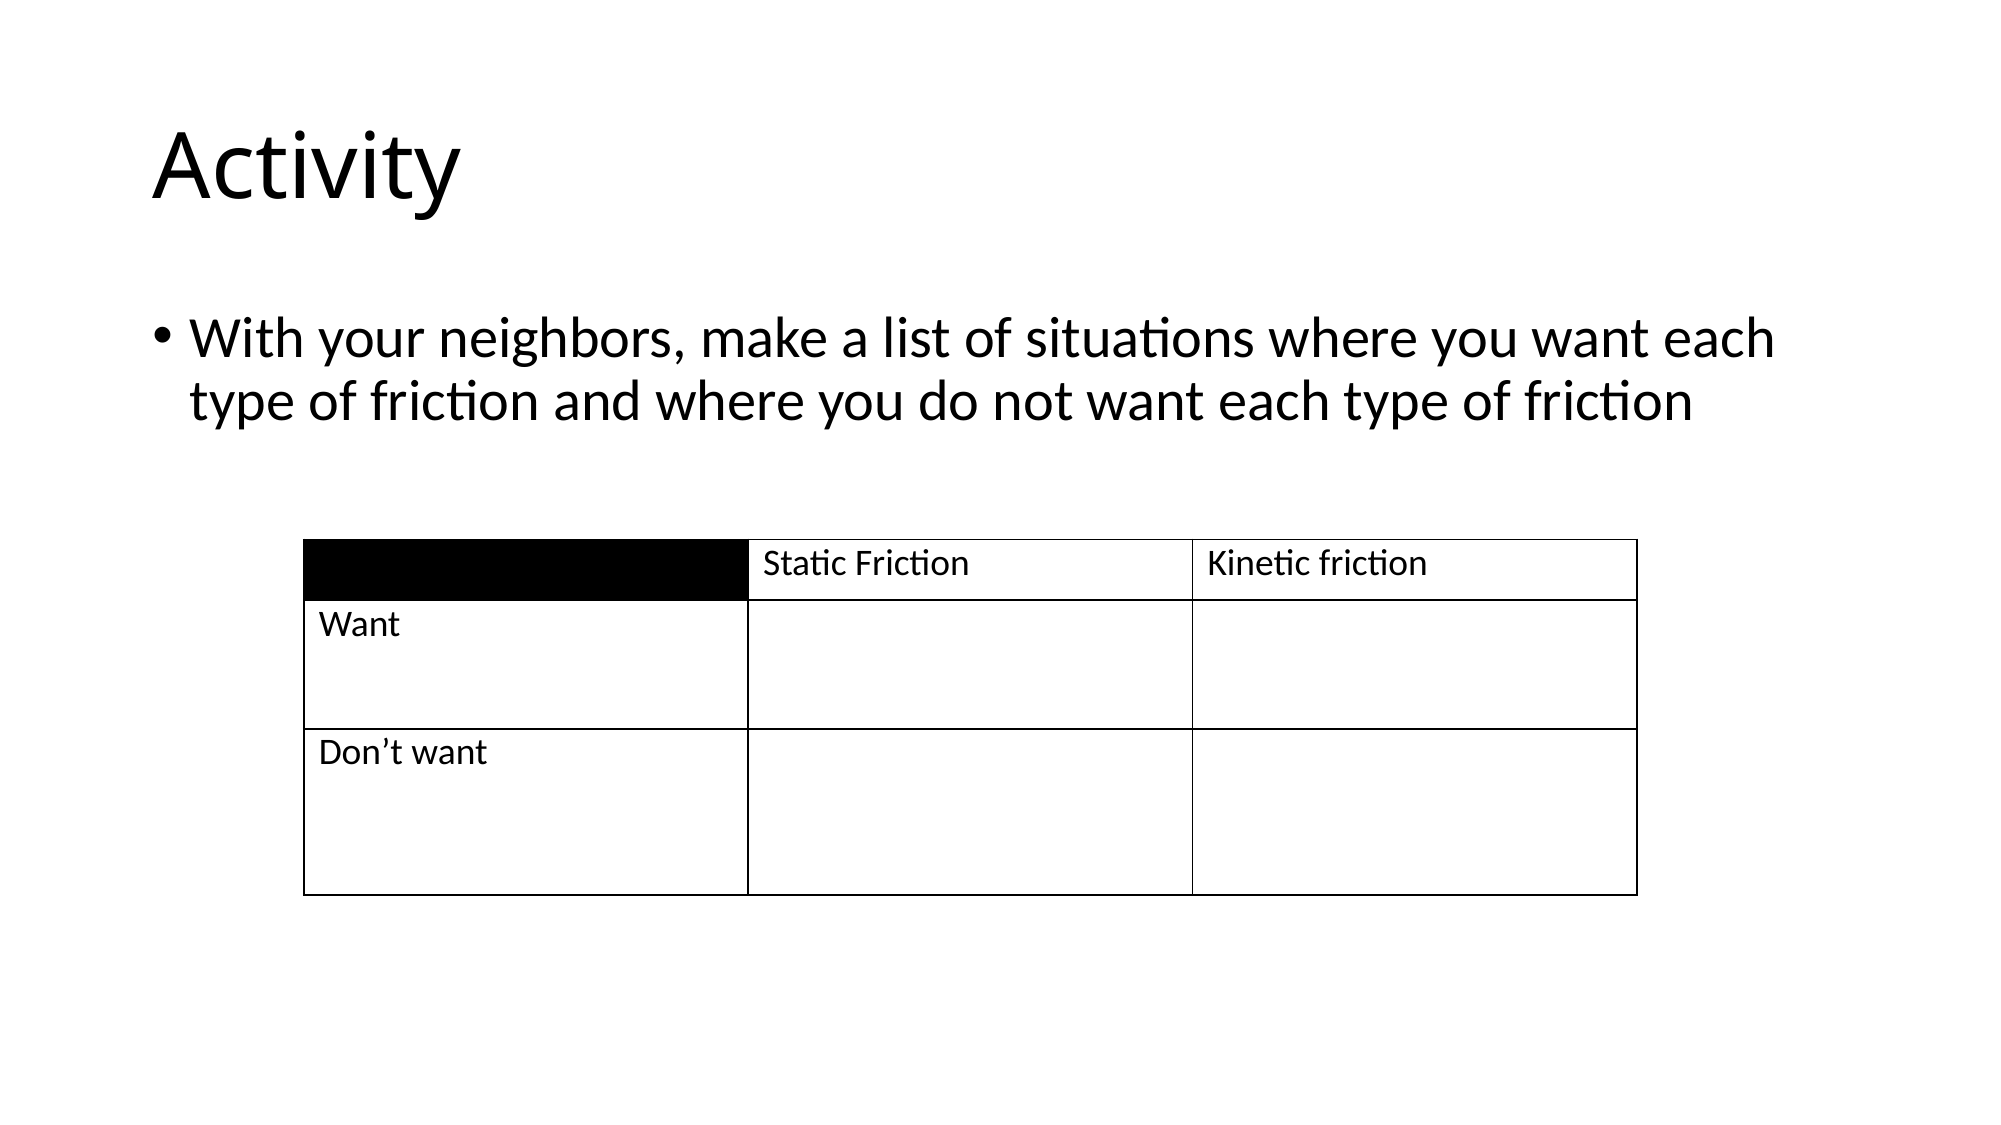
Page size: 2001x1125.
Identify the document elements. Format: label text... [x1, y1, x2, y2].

table_cell [1193, 601, 1636, 728]
table_header [305, 540, 747, 599]
table_cell [749, 730, 1192, 894]
table_cell [749, 601, 1192, 728]
table_header Kinetic friction [1193, 540, 1636, 599]
table_cell Don’t want [305, 730, 747, 894]
table_cell Want [305, 601, 747, 728]
table_cell [1193, 730, 1636, 894]
list With your neighbors, make a list of situations where you want each type of friction and where you do not want each type of friction [137, 299, 1863, 1014]
table_header Static Friction [749, 540, 1192, 599]
title Activity [137, 59, 1863, 278]
